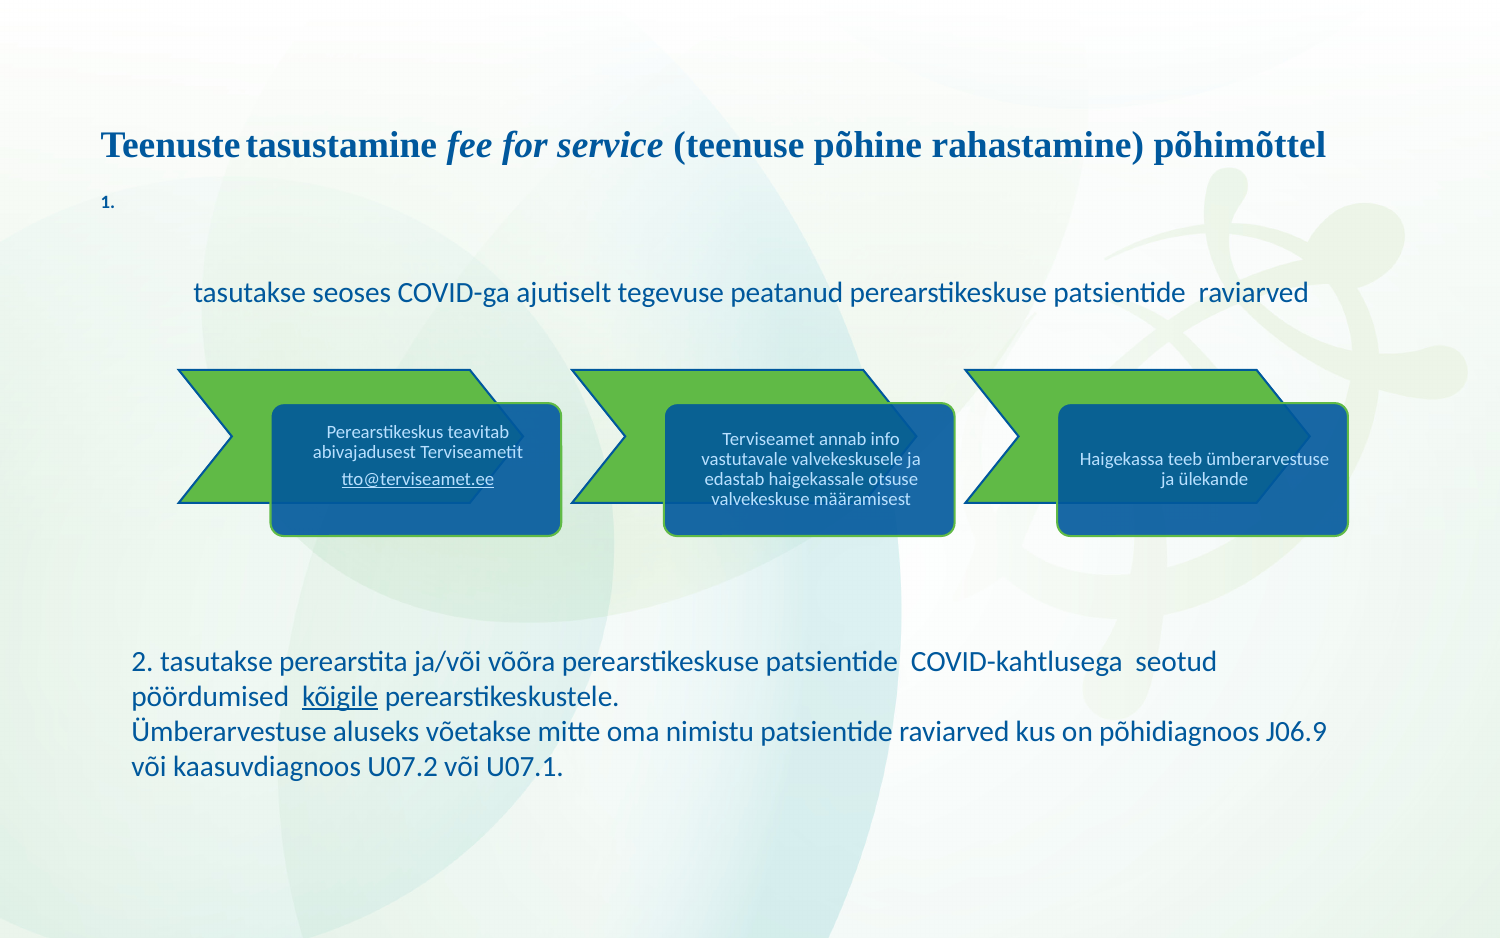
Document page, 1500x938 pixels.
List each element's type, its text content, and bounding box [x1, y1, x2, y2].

picture [0, 0, 1500, 938]
title Teenuste tasustamine fee for service (teenuse põhine rahastamine) põhimõttel 1. [54, 49, 1349, 232]
text_box 2. tasutakse perearstita ja/või võõra perearstikeskuse patsientide COVID-kahtlusega seotud pöördumised kõigile perearstikeskustele. Ümberarvestuse aluseks võetakse mitte oma nimistu patsientide raviarved kus on põhidiagnoos J06.9 või kaasuvdiagnoos U07.2 või U07.1. [116, 634, 1363, 790]
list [178, 345, 1349, 561]
text_box tasutakse seoses COVID-ga ajutiselt tegevuse peatanud perearstikeskuse patsientide raviarved [178, 265, 1453, 316]
